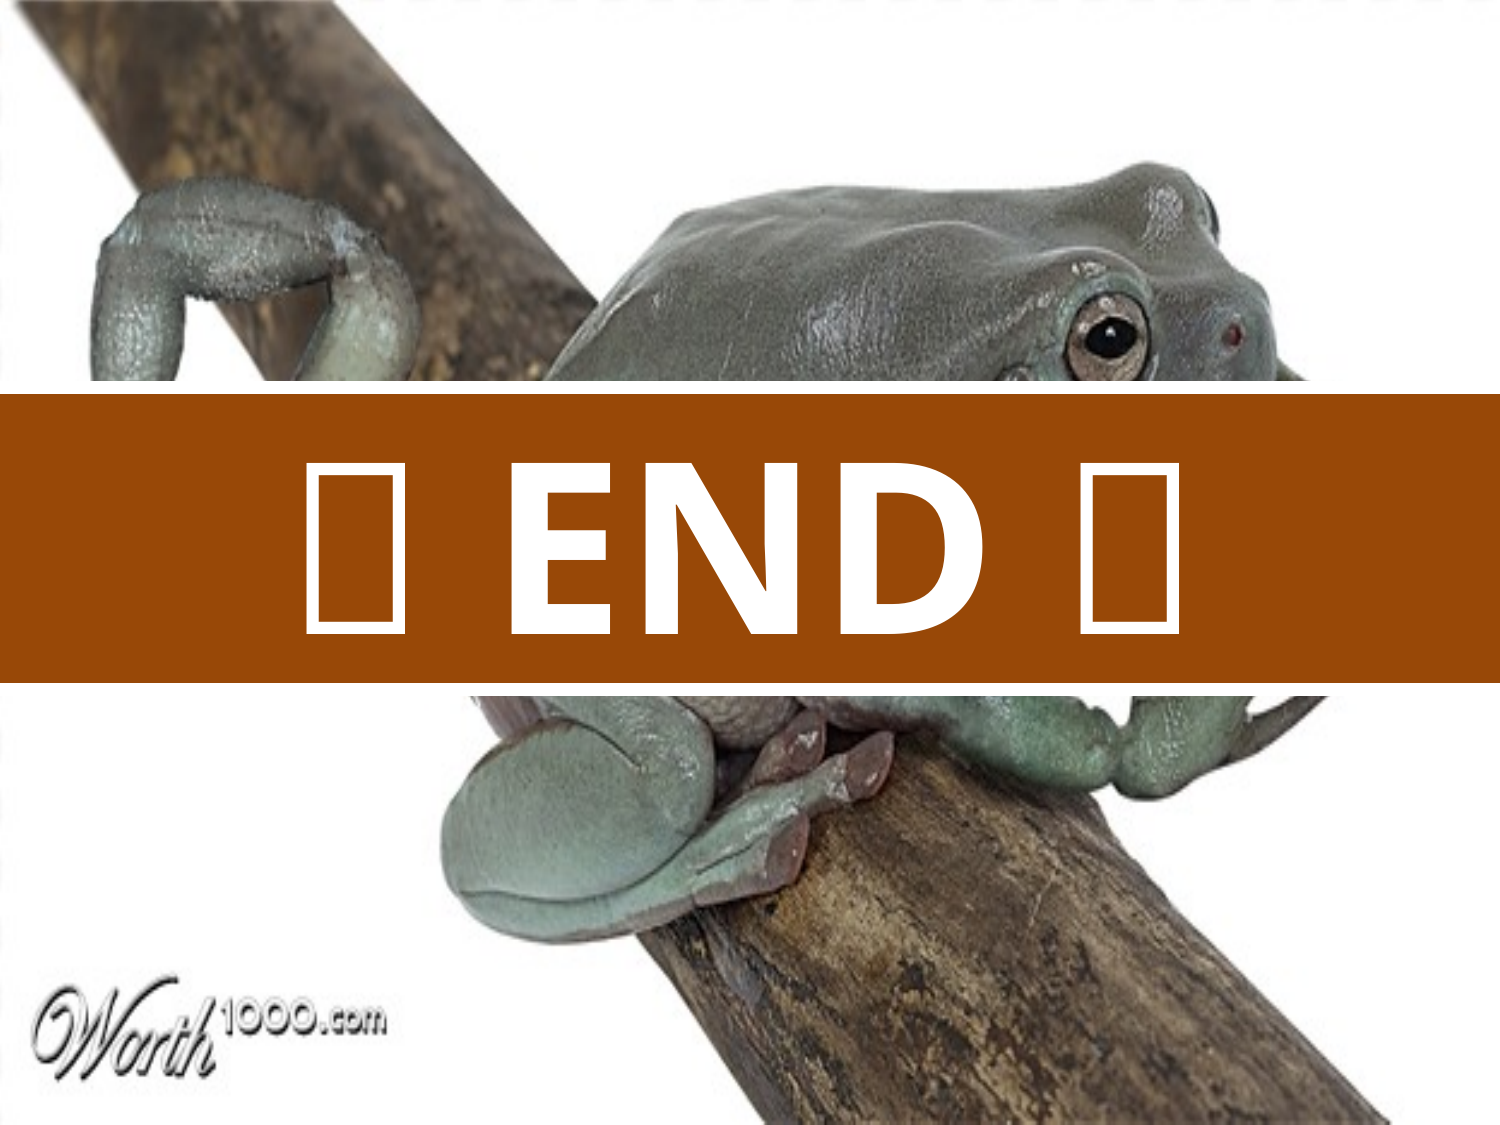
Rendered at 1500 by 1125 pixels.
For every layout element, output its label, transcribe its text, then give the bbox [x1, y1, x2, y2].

text_box  END  [0, 385, 1500, 692]
picture [0, 0, 1500, 385]
picture [0, 692, 1500, 1125]
